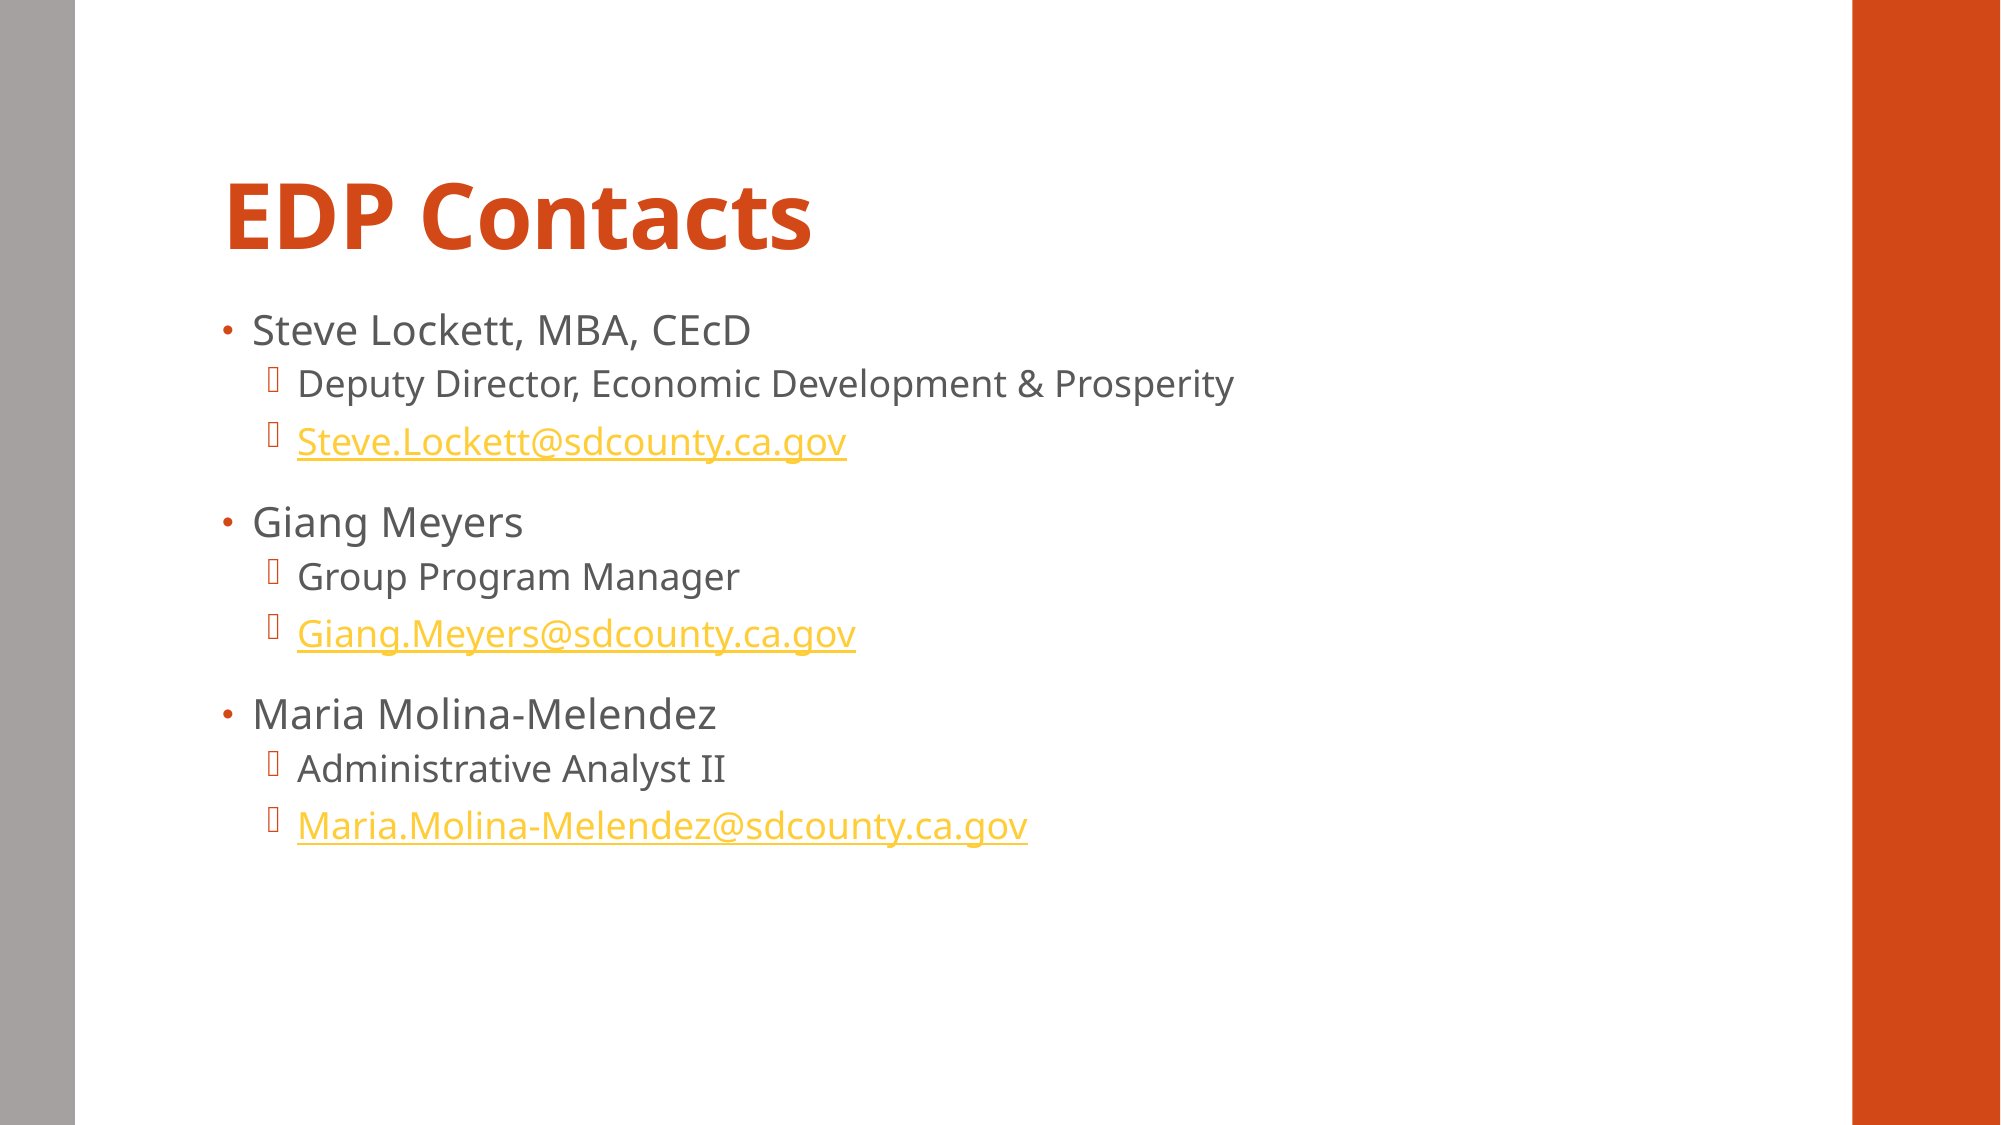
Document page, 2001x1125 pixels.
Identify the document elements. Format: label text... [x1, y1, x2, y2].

title EDP Contacts [206, 48, 1797, 278]
list Steve Lockett, MBA, CEcD Deputy Director, Economic Development & Prosperity Steve.Lockett@sdcounty.ca.gov Giang Meyers Group Program Manager Giang.Meyers@sdcounty.ca.gov Maria Molina-Melendez Administrative Analyst II Maria.Molina-Melendez@sdcounty.ca.gov [206, 299, 1617, 1014]
